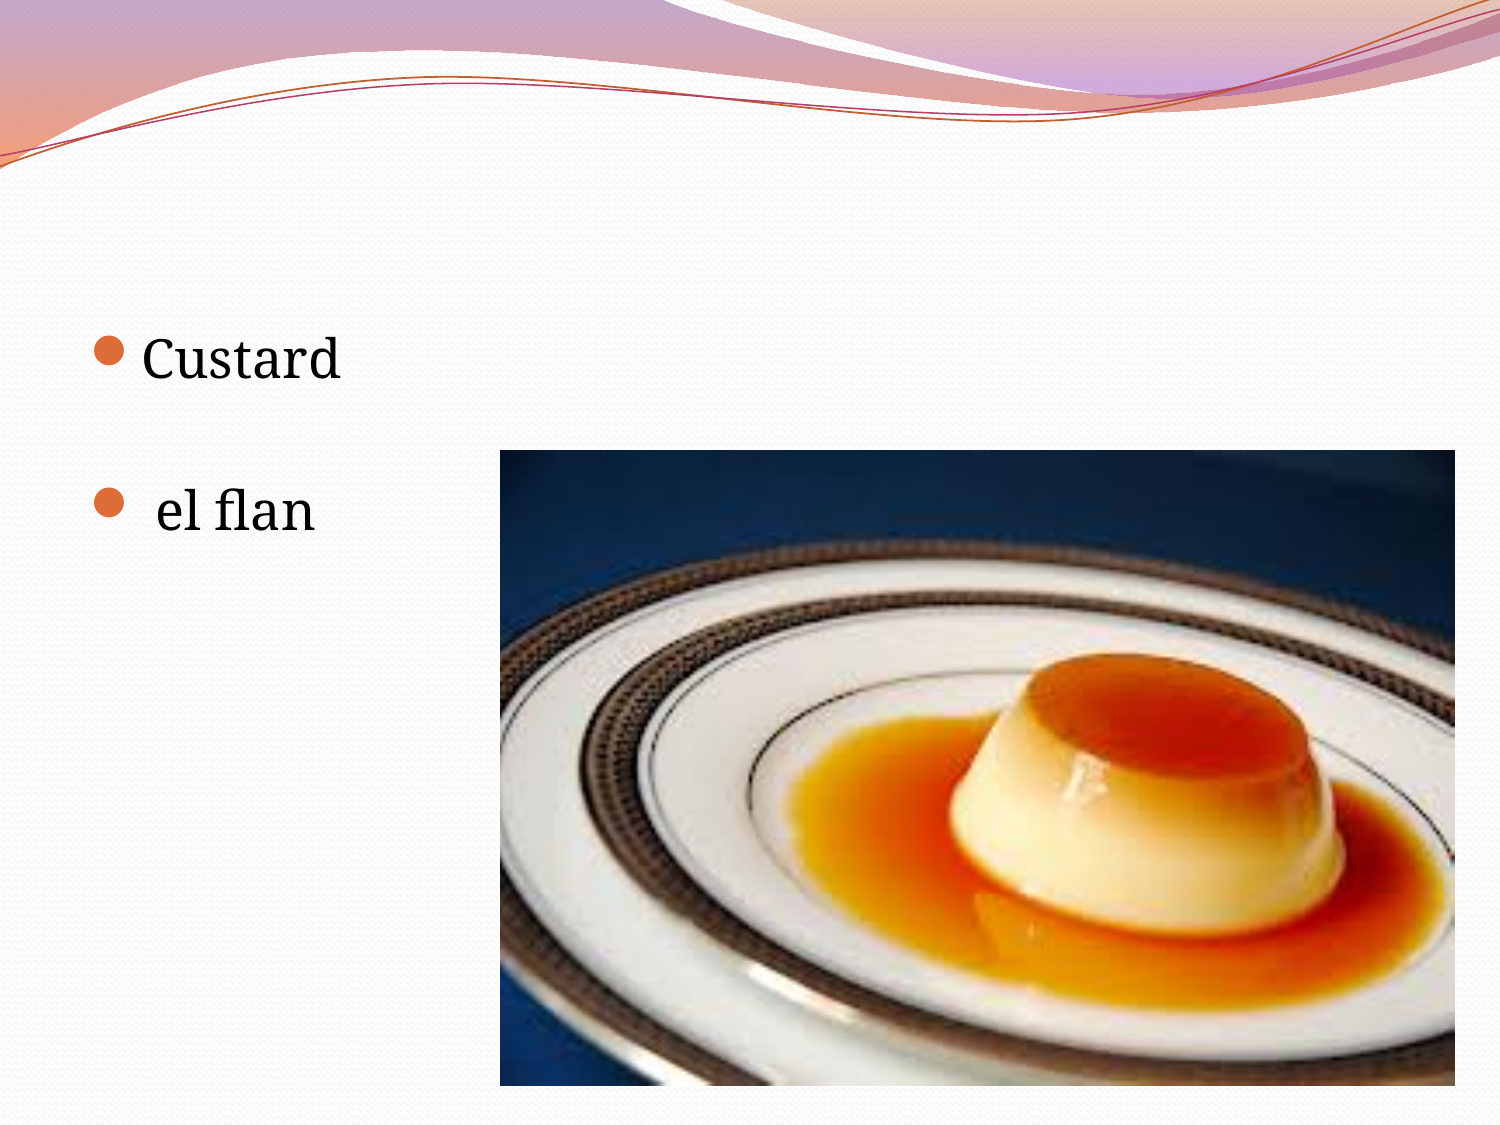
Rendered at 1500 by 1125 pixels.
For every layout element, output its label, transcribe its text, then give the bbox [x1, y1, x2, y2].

list Custard el flan [75, 317, 1425, 1038]
picture [499, 450, 1455, 1087]
